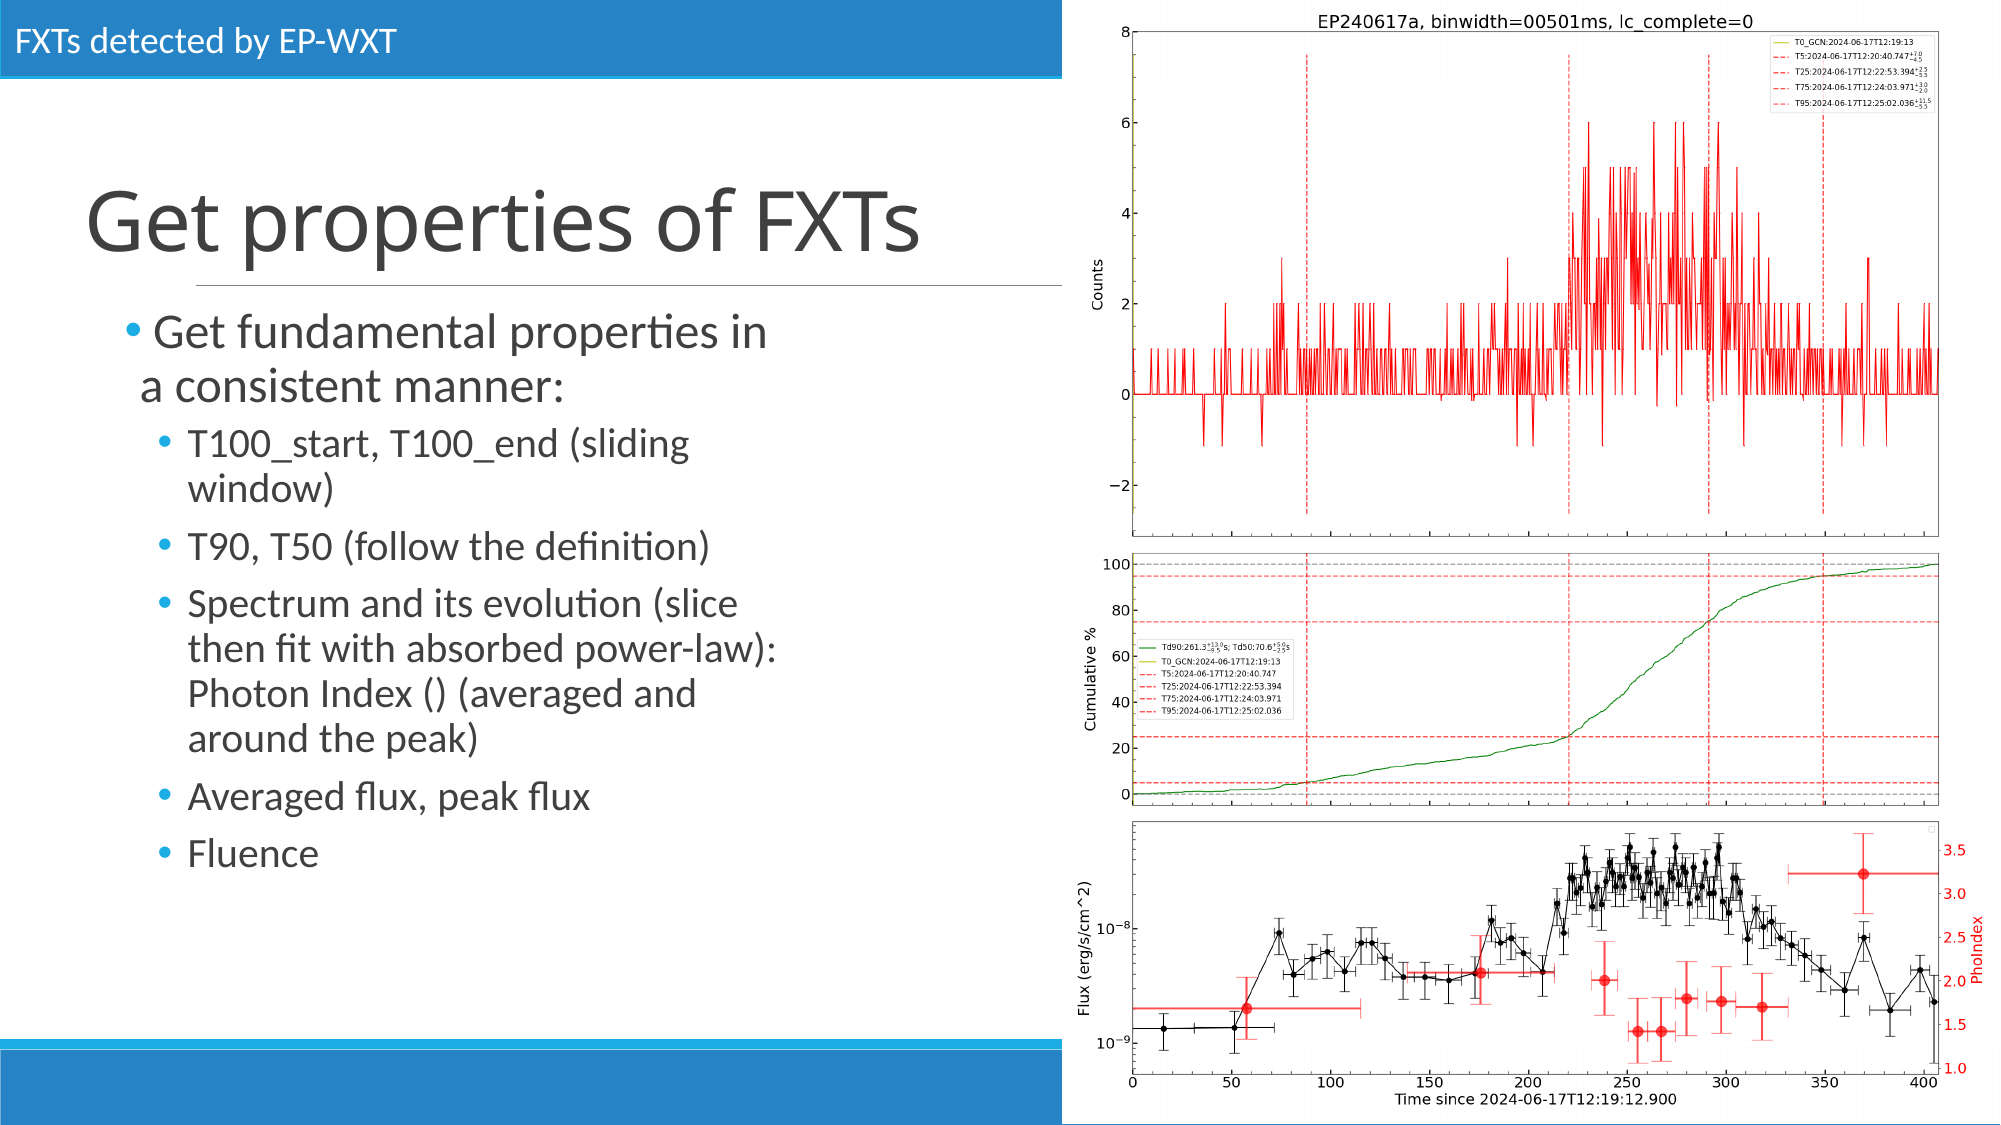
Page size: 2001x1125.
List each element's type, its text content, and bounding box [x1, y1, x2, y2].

picture [1061, 0, 2000, 1125]
text_box FXTs detected by EP-WXT [0, 0, 1060, 79]
title Get properties of FXTs [70, 79, 1059, 277]
